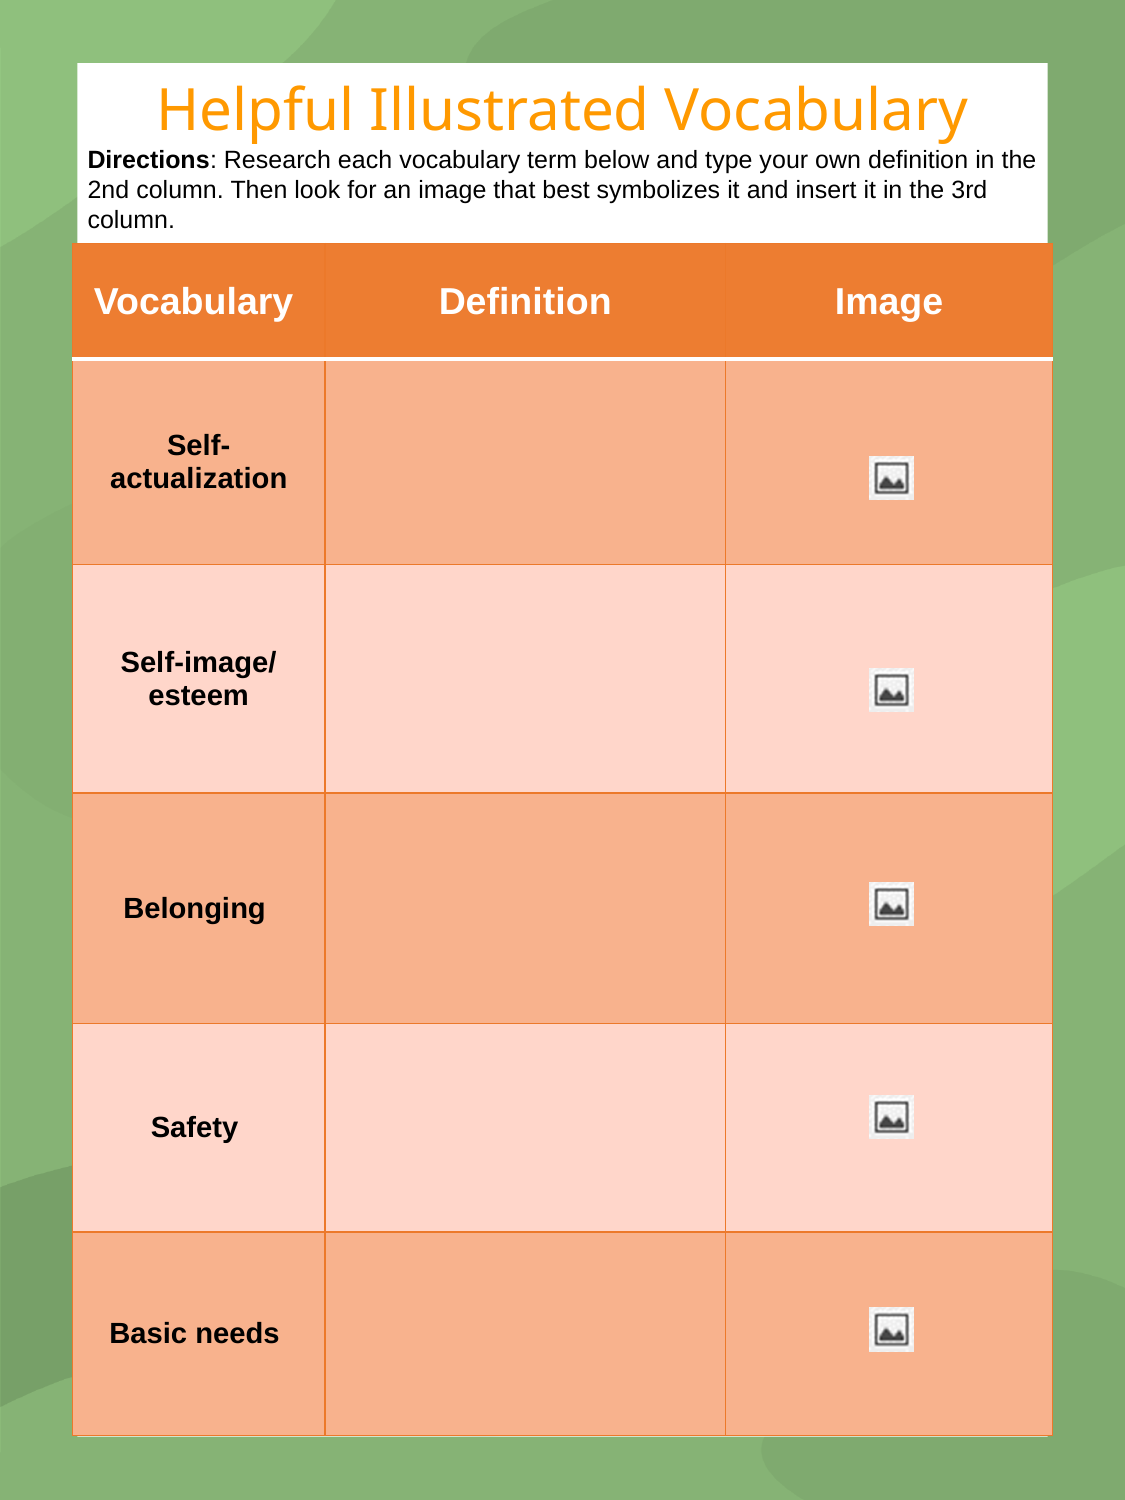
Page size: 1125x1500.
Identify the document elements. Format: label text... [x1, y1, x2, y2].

table_cell [326, 1024, 725, 1231]
table_cell Belonging [73, 794, 324, 1023]
table_cell Self-actualization [73, 361, 324, 564]
table_cell [726, 794, 1052, 1023]
picture [869, 1069, 924, 1139]
table_cell [726, 565, 1052, 792]
table_cell [326, 794, 725, 1023]
table_cell Basic needs [73, 1233, 324, 1435]
table_cell [726, 361, 1052, 564]
table_cell [726, 1024, 1052, 1231]
table_header Vocabulary [73, 244, 324, 357]
table_cell [326, 361, 725, 564]
table_cell [326, 565, 725, 792]
table_cell Self-image/esteem [73, 565, 324, 792]
picture [869, 431, 924, 501]
text_box Helpful Illustrated Vocabulary [0, 64, 1125, 151]
table_header Image [726, 244, 1052, 357]
table_cell Safety [73, 1024, 324, 1231]
text_box Directions: Research each vocabulary term below and type your own definition in the 2nd column. Then look for an image that best symbolizes it and insert it in the 3rd column. [72, 139, 1086, 238]
table_header Definition [326, 244, 725, 357]
picture [869, 1282, 924, 1352]
table_cell [326, 1233, 725, 1435]
picture [869, 642, 924, 713]
table_cell [726, 1233, 1052, 1435]
picture [869, 856, 924, 926]
